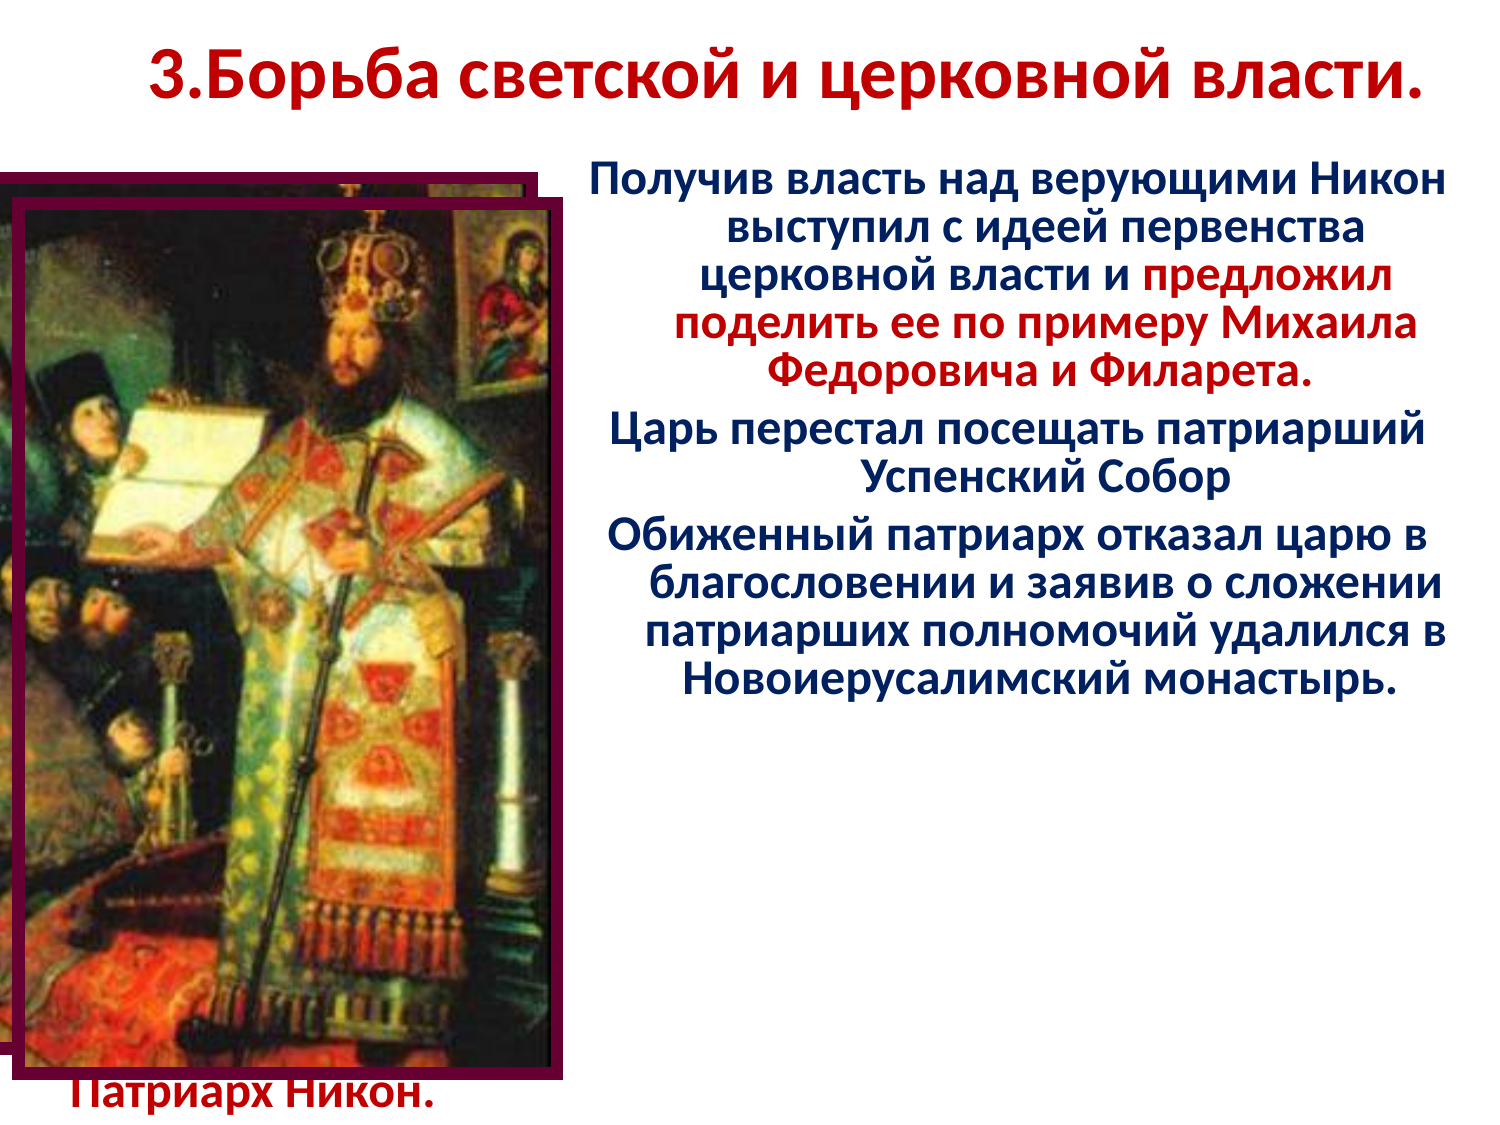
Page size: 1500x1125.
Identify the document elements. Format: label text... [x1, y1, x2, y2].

list Получив власть над верующими Никон выступил с идеей первенства церковной власти и предложил поделить ее по примеру Михаила Федоровича и Филарета. Царь перестал посещать патриарший Успенский Собор Обиженный патриарх отказал царю в благословении и заявив о сложении патриарших полномочий удалился в Новоиерусалимский монастырь. [561, 149, 1475, 1125]
picture [0, 184, 551, 1068]
text_box Патриарх Никон. [55, 1080, 451, 1125]
title 3.Борьба светской и церковной власти. [75, 0, 1500, 138]
